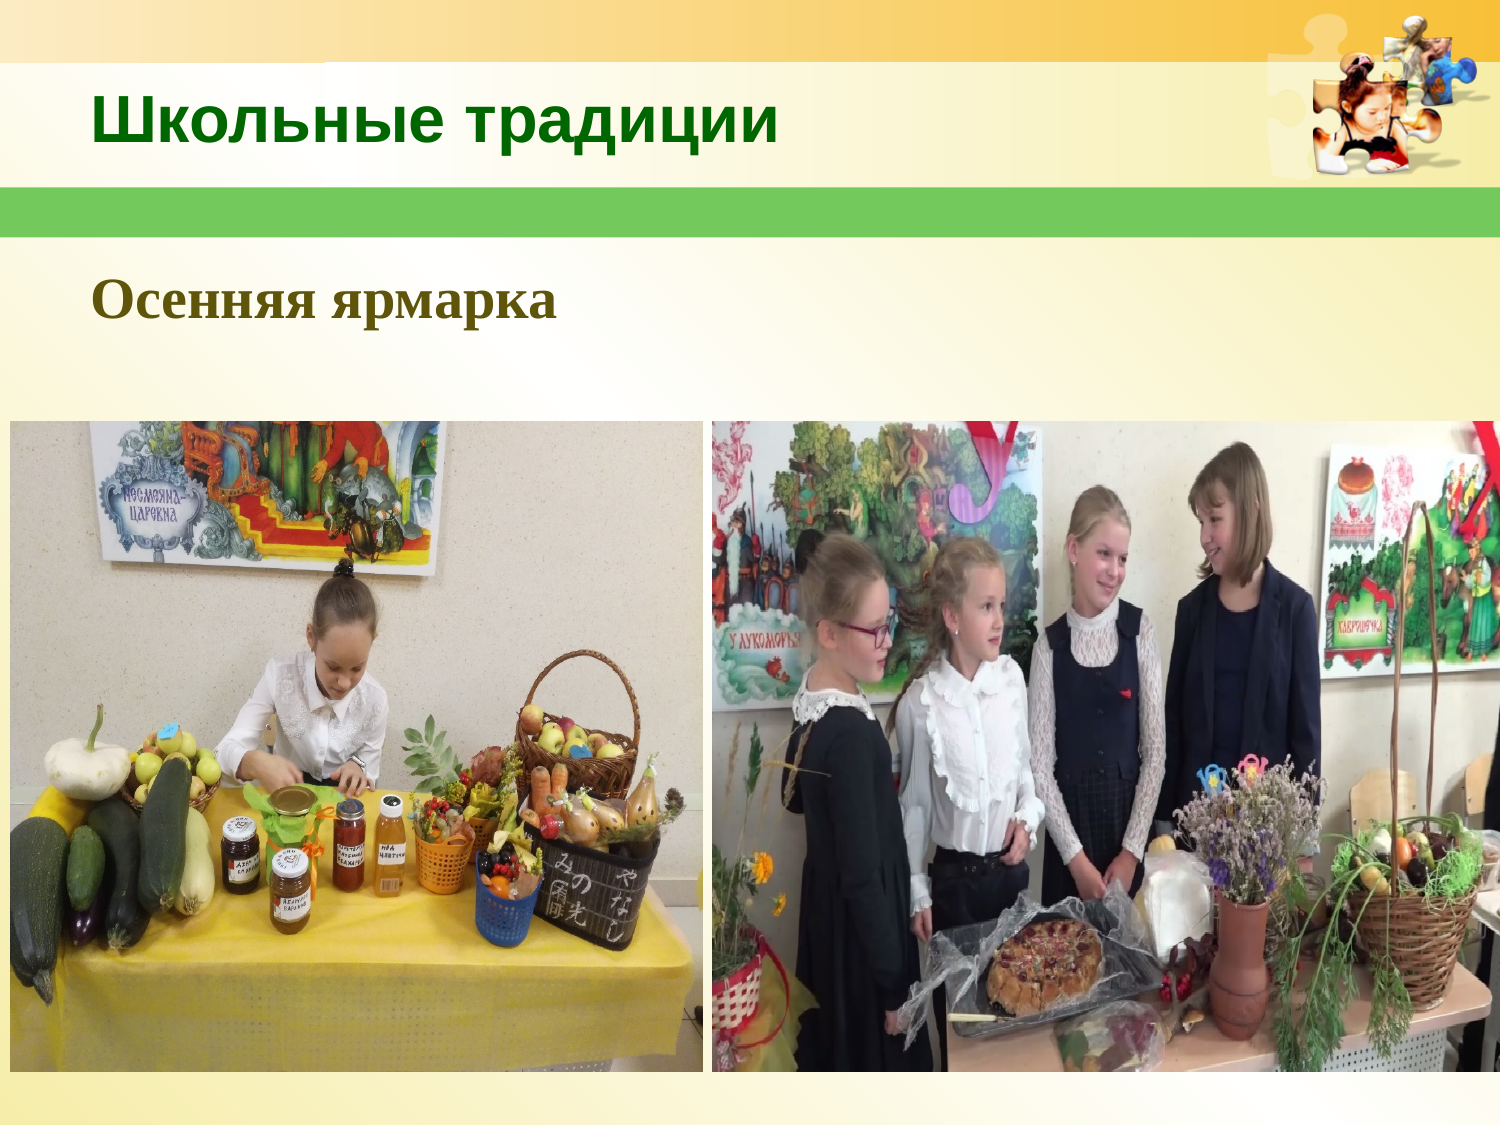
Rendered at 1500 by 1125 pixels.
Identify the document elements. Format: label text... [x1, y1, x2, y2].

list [712, 420, 1500, 1072]
picture [1265, 12, 1493, 185]
title Школьные традиции [75, 45, 1425, 187]
list Осенняя ярмарка [75, 251, 738, 338]
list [10, 420, 703, 1072]
